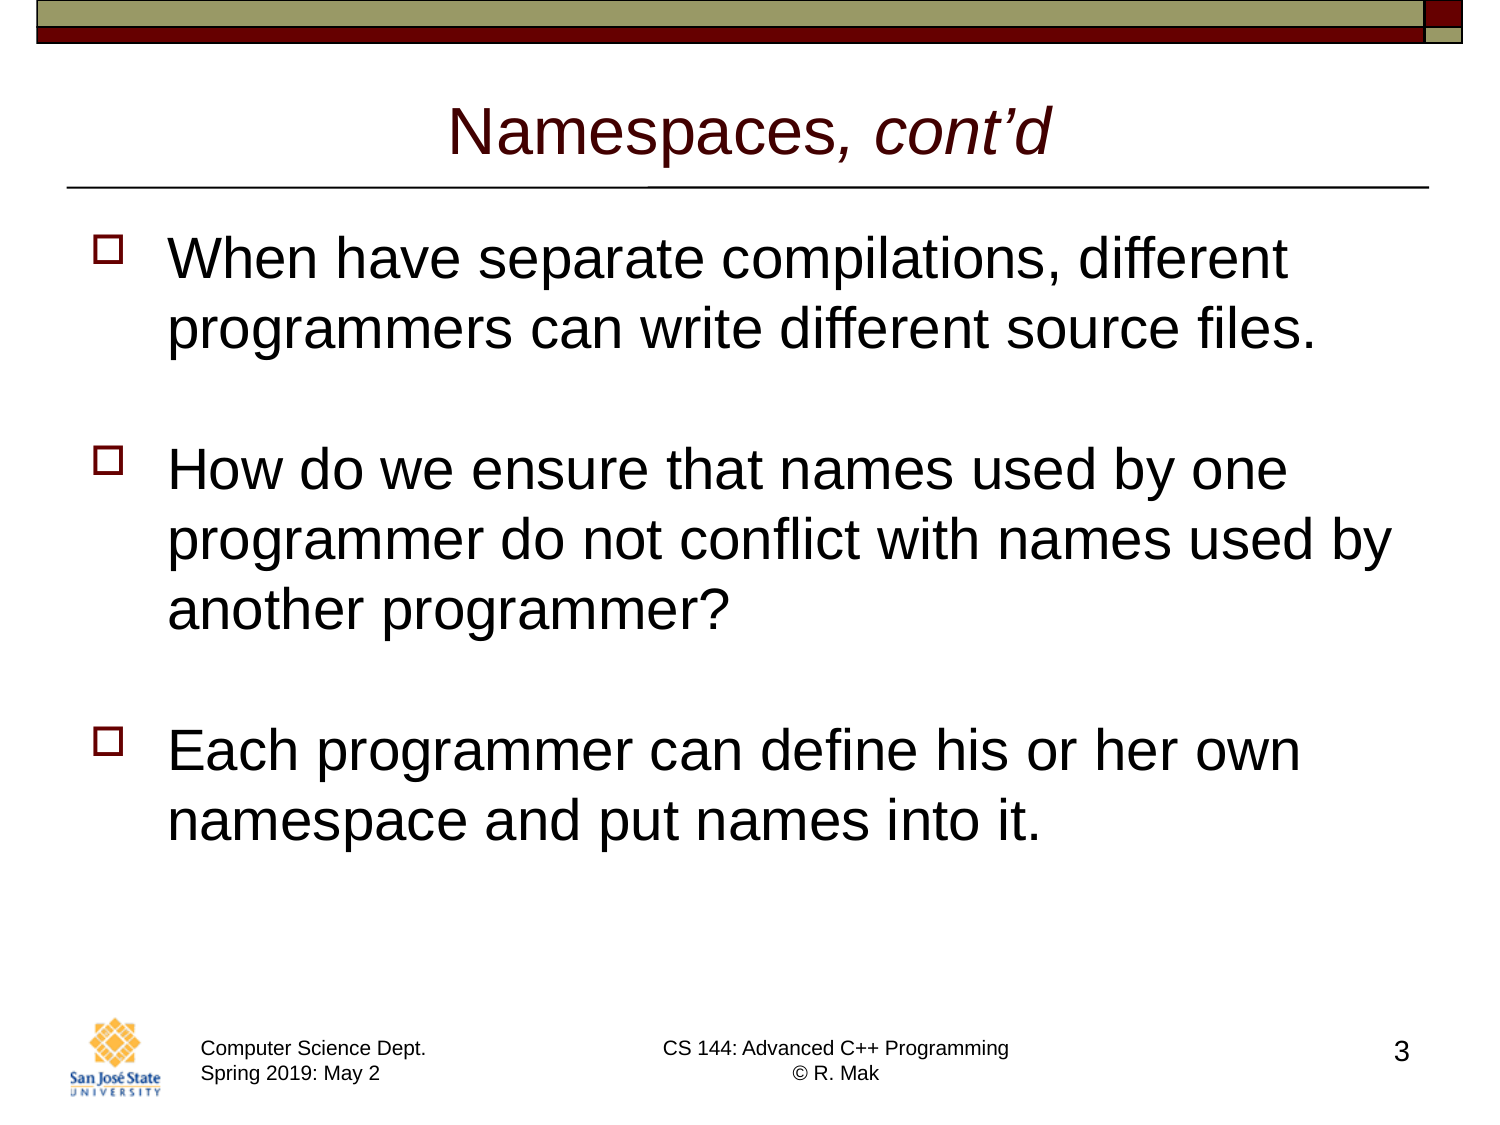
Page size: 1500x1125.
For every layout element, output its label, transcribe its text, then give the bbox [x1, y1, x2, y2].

slide_number 3 [1112, 1025, 1425, 1100]
picture [60, 1012, 166, 1112]
list When have separate compilations, different programmers can write different source files. How do we ensure that names used by one programmer do not conflict with names used by another programmer? Each programmer can define his or her own namespace and put names into it. [75, 212, 1425, 1006]
title Namespaces, cont’d [75, 67, 1425, 175]
